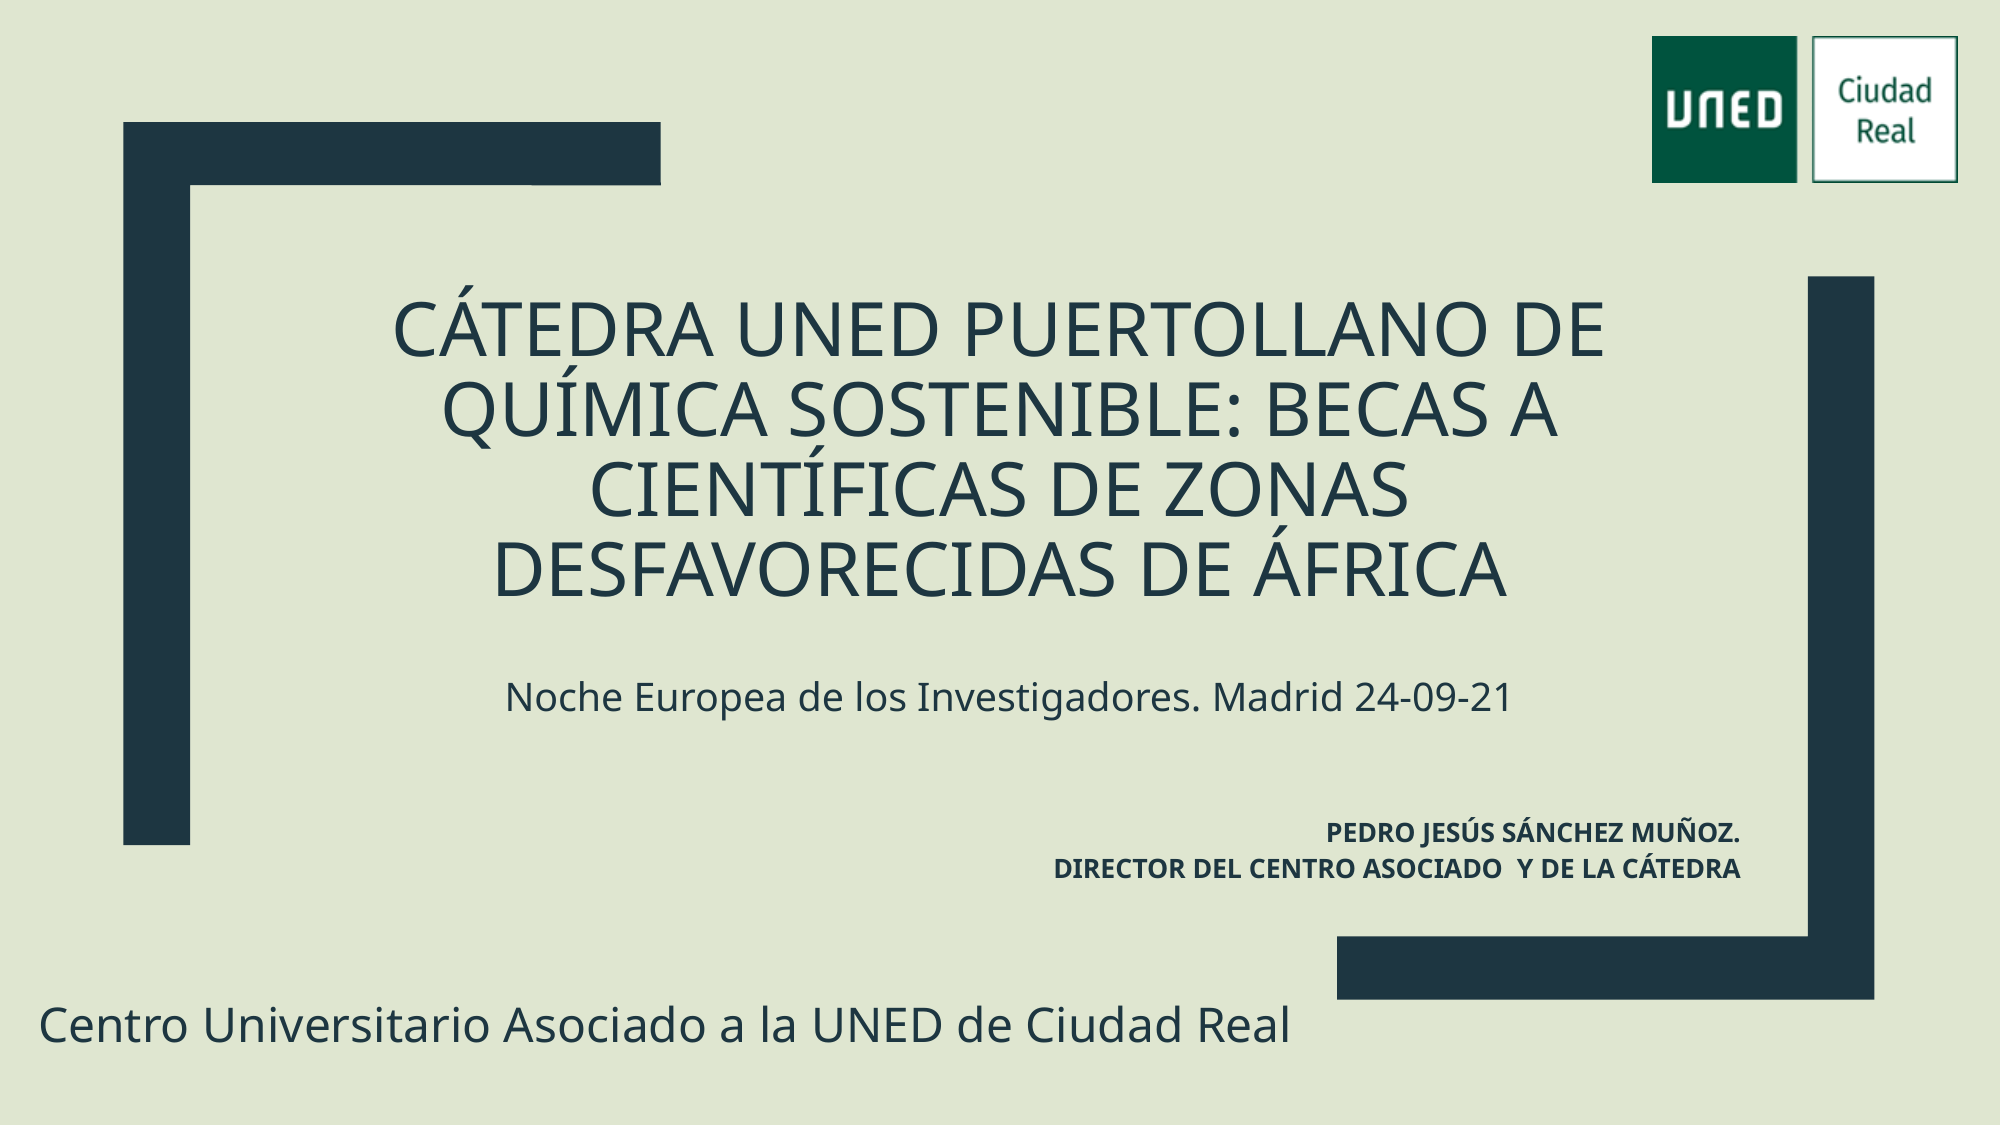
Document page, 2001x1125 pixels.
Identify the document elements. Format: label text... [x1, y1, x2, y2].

picture [1652, 36, 1958, 183]
title CÁTEDRA UNED PUERTOLLANO DE QUÍMICA SOSTENIBLE: BECAS A CIENTÍFICAS DE ZONAS DESFAVORECIDAS DE ÁFRICA [314, 275, 1686, 621]
text_box PEDRO JESÚS SÁNCHEZ MUÑOZ. DIRECTOR DEL CENTRO ASOCIADO Y DE LA CÁTEDRA [1009, 805, 1756, 921]
subtitle Noche Europea de los Investigadores. Madrid 24-09-21 [387, 659, 1633, 762]
text_box Centro Universitario Asociado a la UNED de Ciudad Real [0, 980, 1333, 1083]
